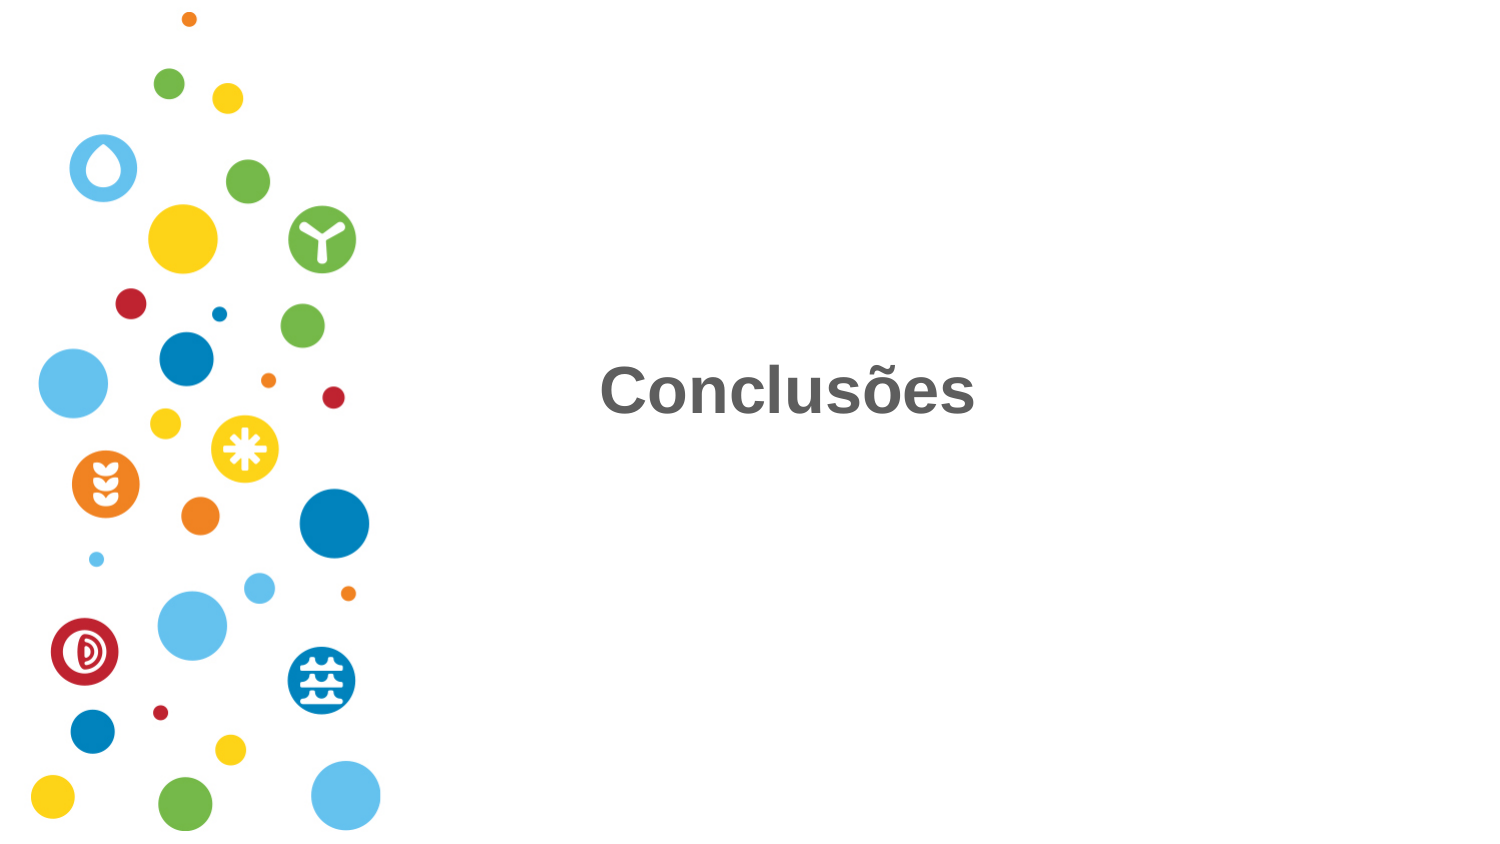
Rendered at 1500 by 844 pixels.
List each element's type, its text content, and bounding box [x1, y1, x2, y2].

title Conclusões [584, 347, 1423, 434]
picture [0, 0, 1500, 844]
